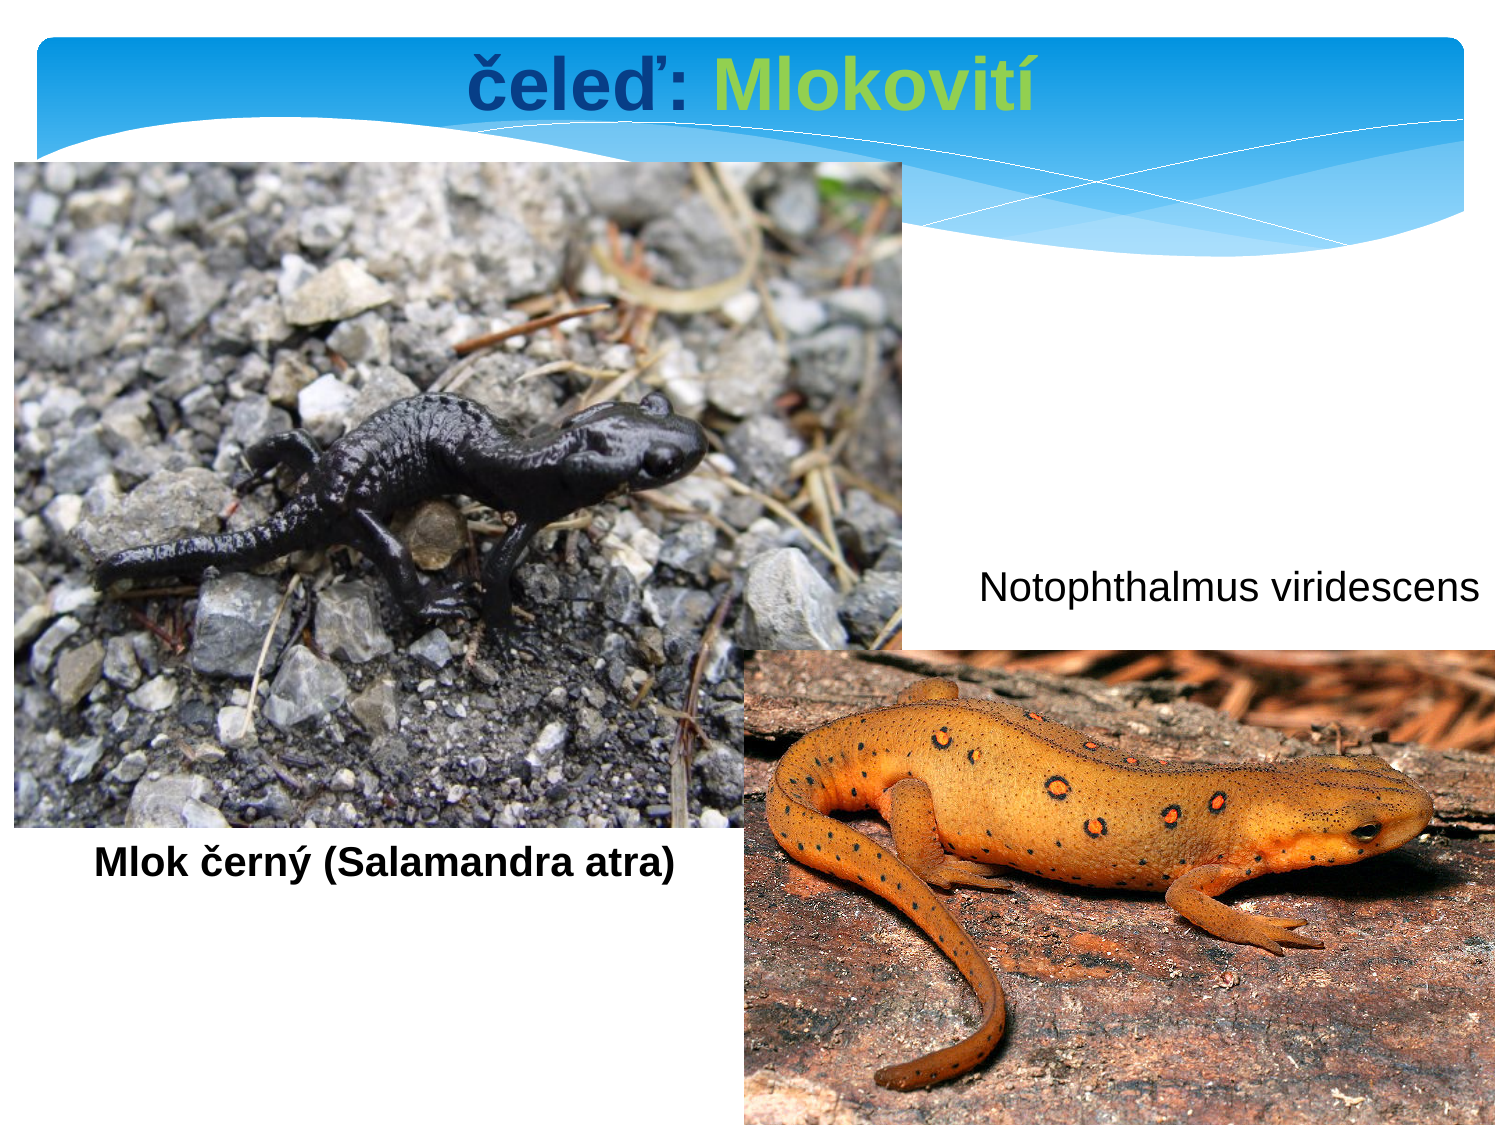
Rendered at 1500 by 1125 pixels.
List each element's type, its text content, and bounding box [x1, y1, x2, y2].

text_box Notophthalmus viridescens [964, 552, 1496, 617]
text_box Mlok černý (Salamandra atra) [78, 838, 691, 893]
picture [14, 162, 1495, 1125]
text_box čeleď: Mlokovití [41, 27, 1447, 158]
